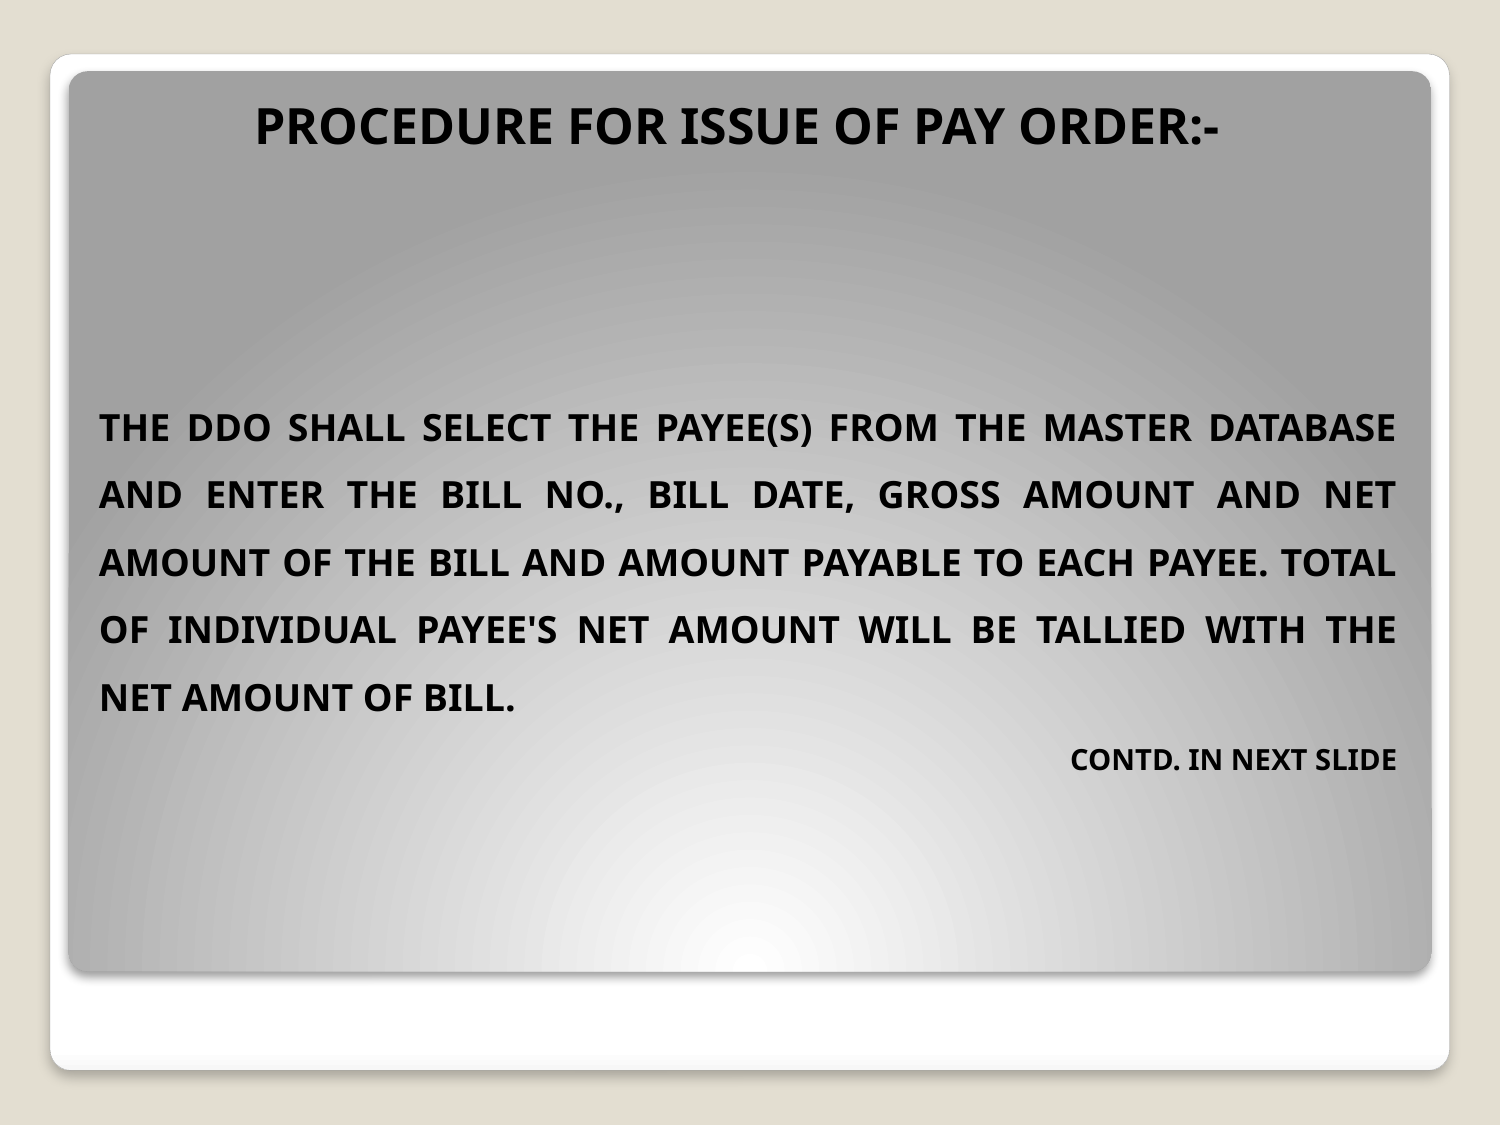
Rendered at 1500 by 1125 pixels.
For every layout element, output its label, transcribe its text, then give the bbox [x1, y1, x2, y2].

list THE DDO SHALL SELECT THE PAYEE(S) FROM THE MASTER DATABASE AND ENTER THE BILL NO., BILL DATE, GROSS AMOUNT AND NET AMOUNT OF THE BILL AND AMOUNT PAYABLE TO EACH PAYEE. TOTAL OF INDIVIDUAL PAYEE'S NET AMOUNT WILL BE TALLIED WITH THE NET AMOUNT OF BILL. CONTD. IN NEXT SLIDE [75, 174, 1413, 975]
title PROCEDURE FOR ISSUE OF PAY ORDER:- [112, 75, 1375, 163]
